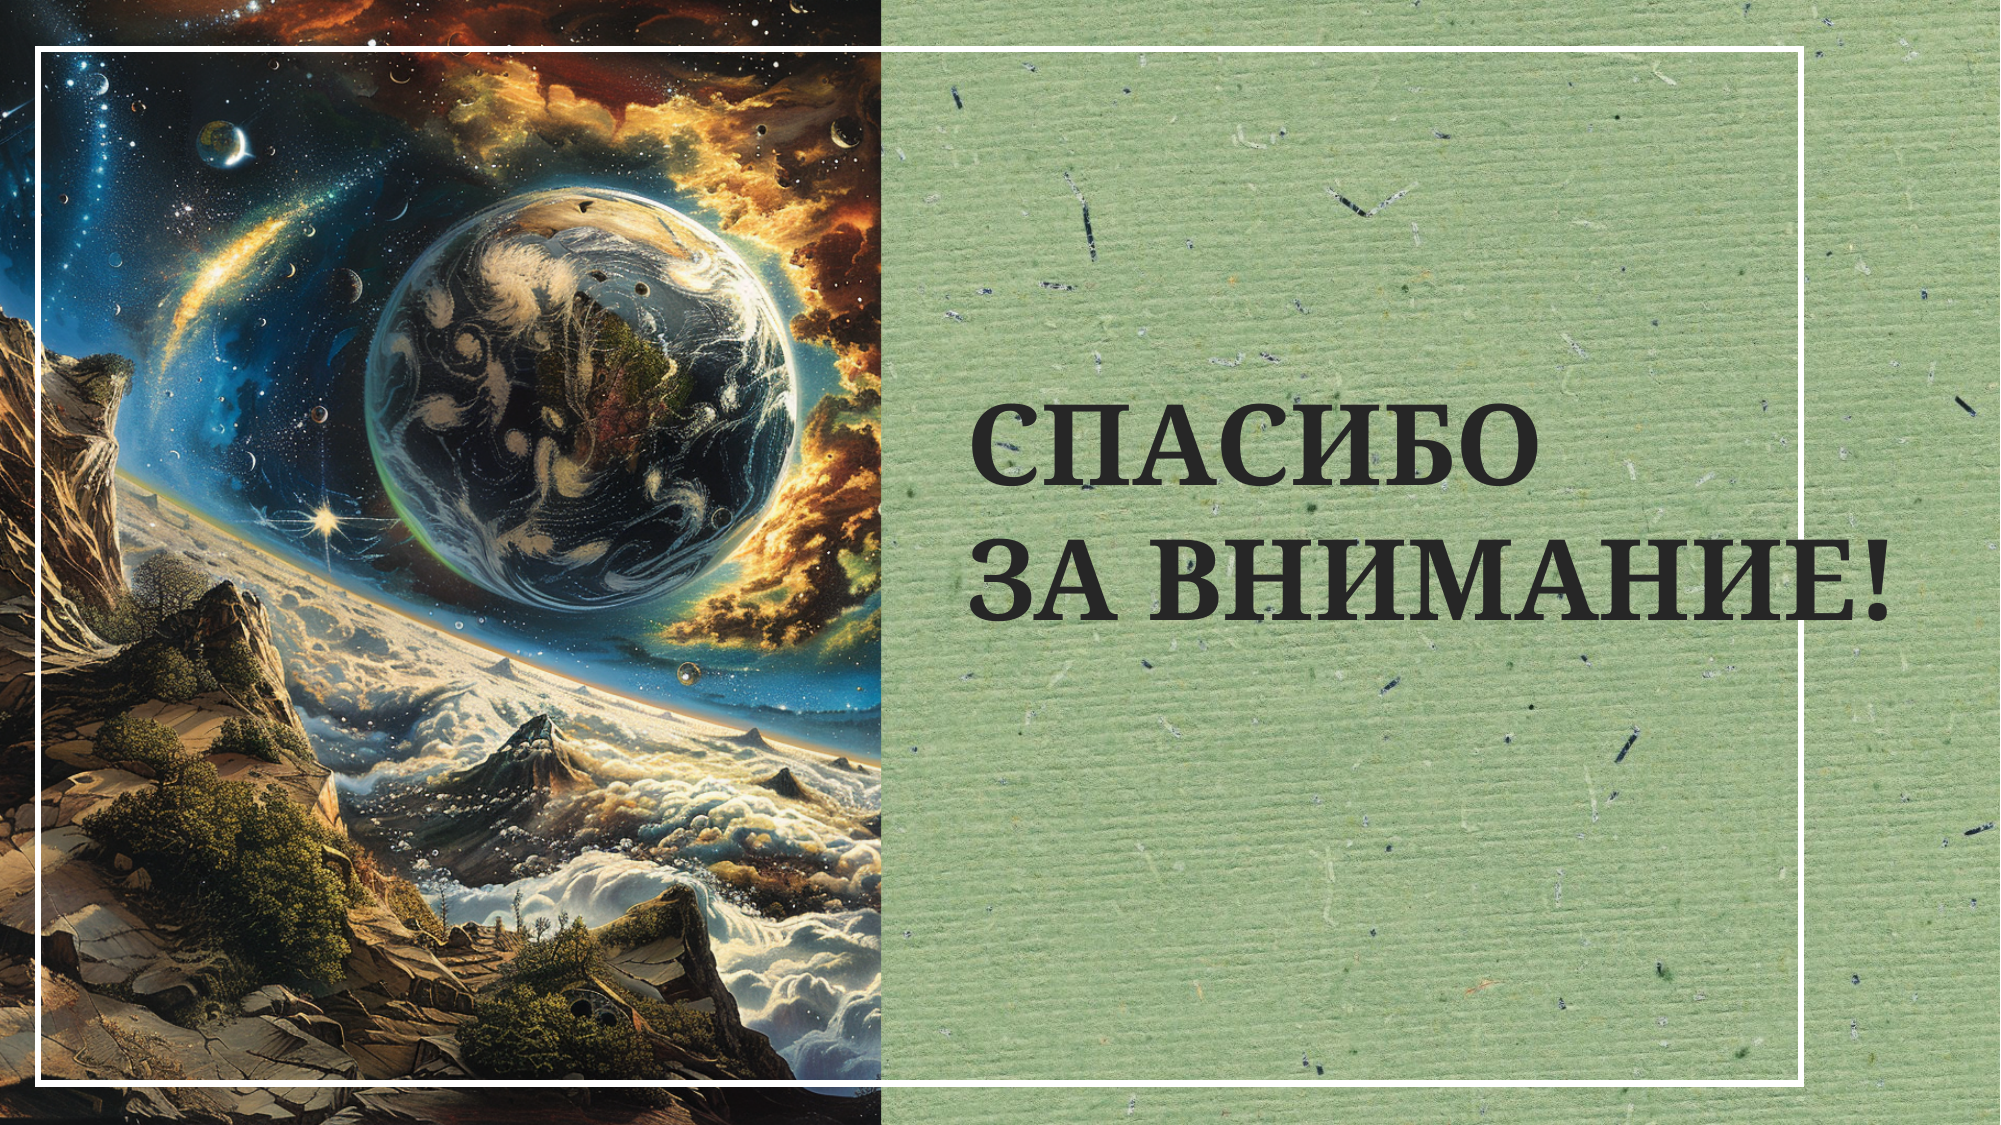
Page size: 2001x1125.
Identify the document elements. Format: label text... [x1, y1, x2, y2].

text_box СПАСИБО ЗА ВНИМАНИЕ! [951, 365, 1916, 651]
text_box [882, 48, 1802, 1084]
picture [0, 0, 882, 1125]
